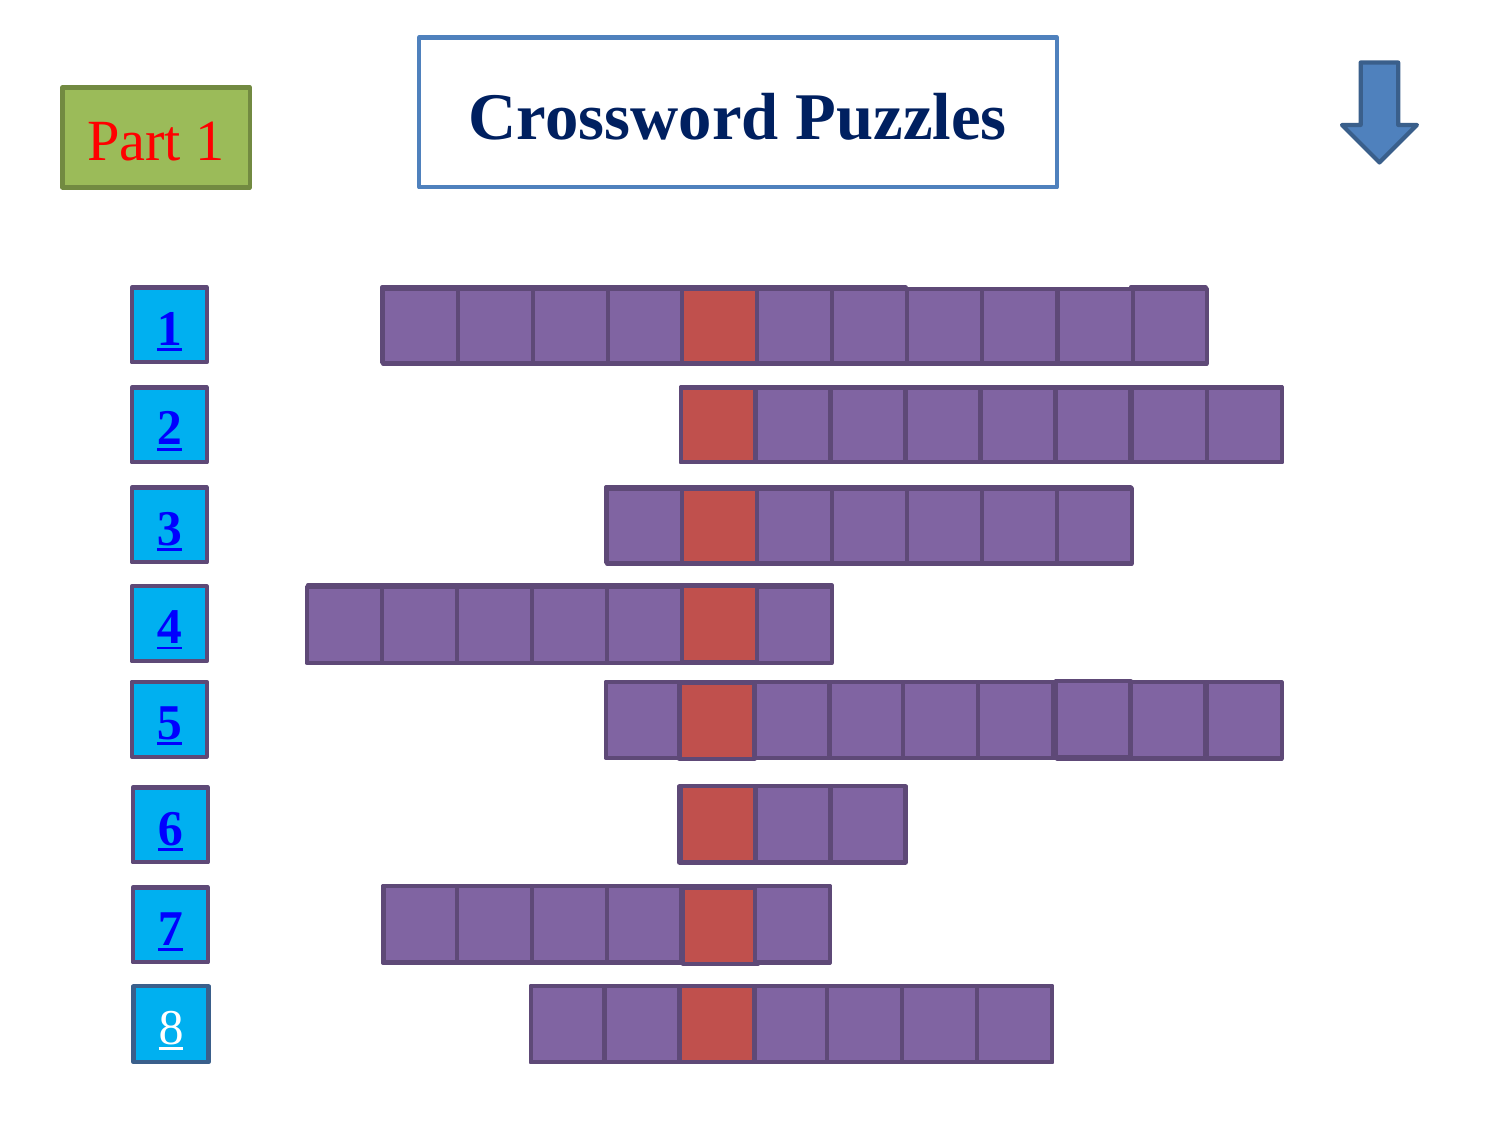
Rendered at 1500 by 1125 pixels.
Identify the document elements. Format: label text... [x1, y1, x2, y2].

text_box 2 [130, 385, 209, 464]
text_box [529, 984, 602, 1064]
text_box [1059, 486, 1134, 566]
text_box 8 [131, 984, 211, 1064]
text_box [758, 385, 833, 464]
text_box [1130, 385, 1209, 464]
text_box 4 [130, 584, 209, 663]
text_box [834, 486, 905, 566]
text_box [754, 784, 829, 865]
text_box [757, 984, 825, 1064]
text_box 3 [130, 485, 209, 564]
text_box [976, 680, 1055, 760]
text_box [380, 585, 459, 665]
text_box [455, 884, 530, 965]
text_box 5 [130, 680, 209, 759]
text_box [609, 884, 683, 965]
text_box Part 1 [60, 85, 252, 190]
text_box [1054, 679, 1133, 759]
text_box [753, 884, 832, 965]
text_box [460, 287, 535, 366]
text_box 7 [131, 885, 210, 964]
text_box 1 [130, 285, 209, 364]
text_box [459, 585, 534, 665]
text_box [679, 784, 754, 865]
text_box [1129, 680, 1205, 761]
text_box [833, 385, 908, 464]
text_box [534, 585, 605, 665]
text_box [305, 585, 380, 665]
text_box [900, 984, 979, 1064]
text_box 6 [131, 785, 210, 864]
text_box [901, 680, 976, 760]
text_box [535, 287, 610, 366]
text_box [530, 884, 609, 965]
text_box [602, 984, 677, 1064]
text_box [759, 486, 834, 566]
text_box [755, 585, 834, 665]
text_box [605, 486, 684, 566]
text_box [829, 784, 908, 865]
text_box [677, 681, 757, 761]
text_box [604, 680, 683, 760]
text_box [979, 385, 1058, 464]
text_box [759, 287, 834, 366]
text_box [1205, 680, 1284, 761]
text_box [984, 486, 1059, 566]
text_box Crossword Puzzles [417, 35, 1059, 189]
text_box [680, 584, 759, 665]
text_box [684, 287, 759, 366]
text_box [677, 984, 757, 1064]
text_box [610, 287, 684, 366]
text_box [679, 385, 758, 464]
text_box [381, 884, 455, 965]
text_box [832, 680, 901, 760]
text_box [979, 984, 1054, 1064]
text_box [381, 287, 460, 366]
text_box [1209, 385, 1284, 464]
text_box [908, 385, 979, 464]
text_box [1058, 385, 1130, 464]
text_box [1059, 287, 1135, 366]
text_box [681, 886, 760, 966]
text_box [905, 287, 984, 366]
text_box [825, 984, 900, 1064]
text_box [1135, 287, 1209, 366]
text_box [605, 585, 680, 665]
text_box [684, 486, 759, 566]
text_box [984, 287, 1059, 366]
text_box [1340, 60, 1419, 165]
text_box [752, 680, 832, 760]
text_box [905, 486, 984, 566]
text_box [834, 287, 905, 366]
